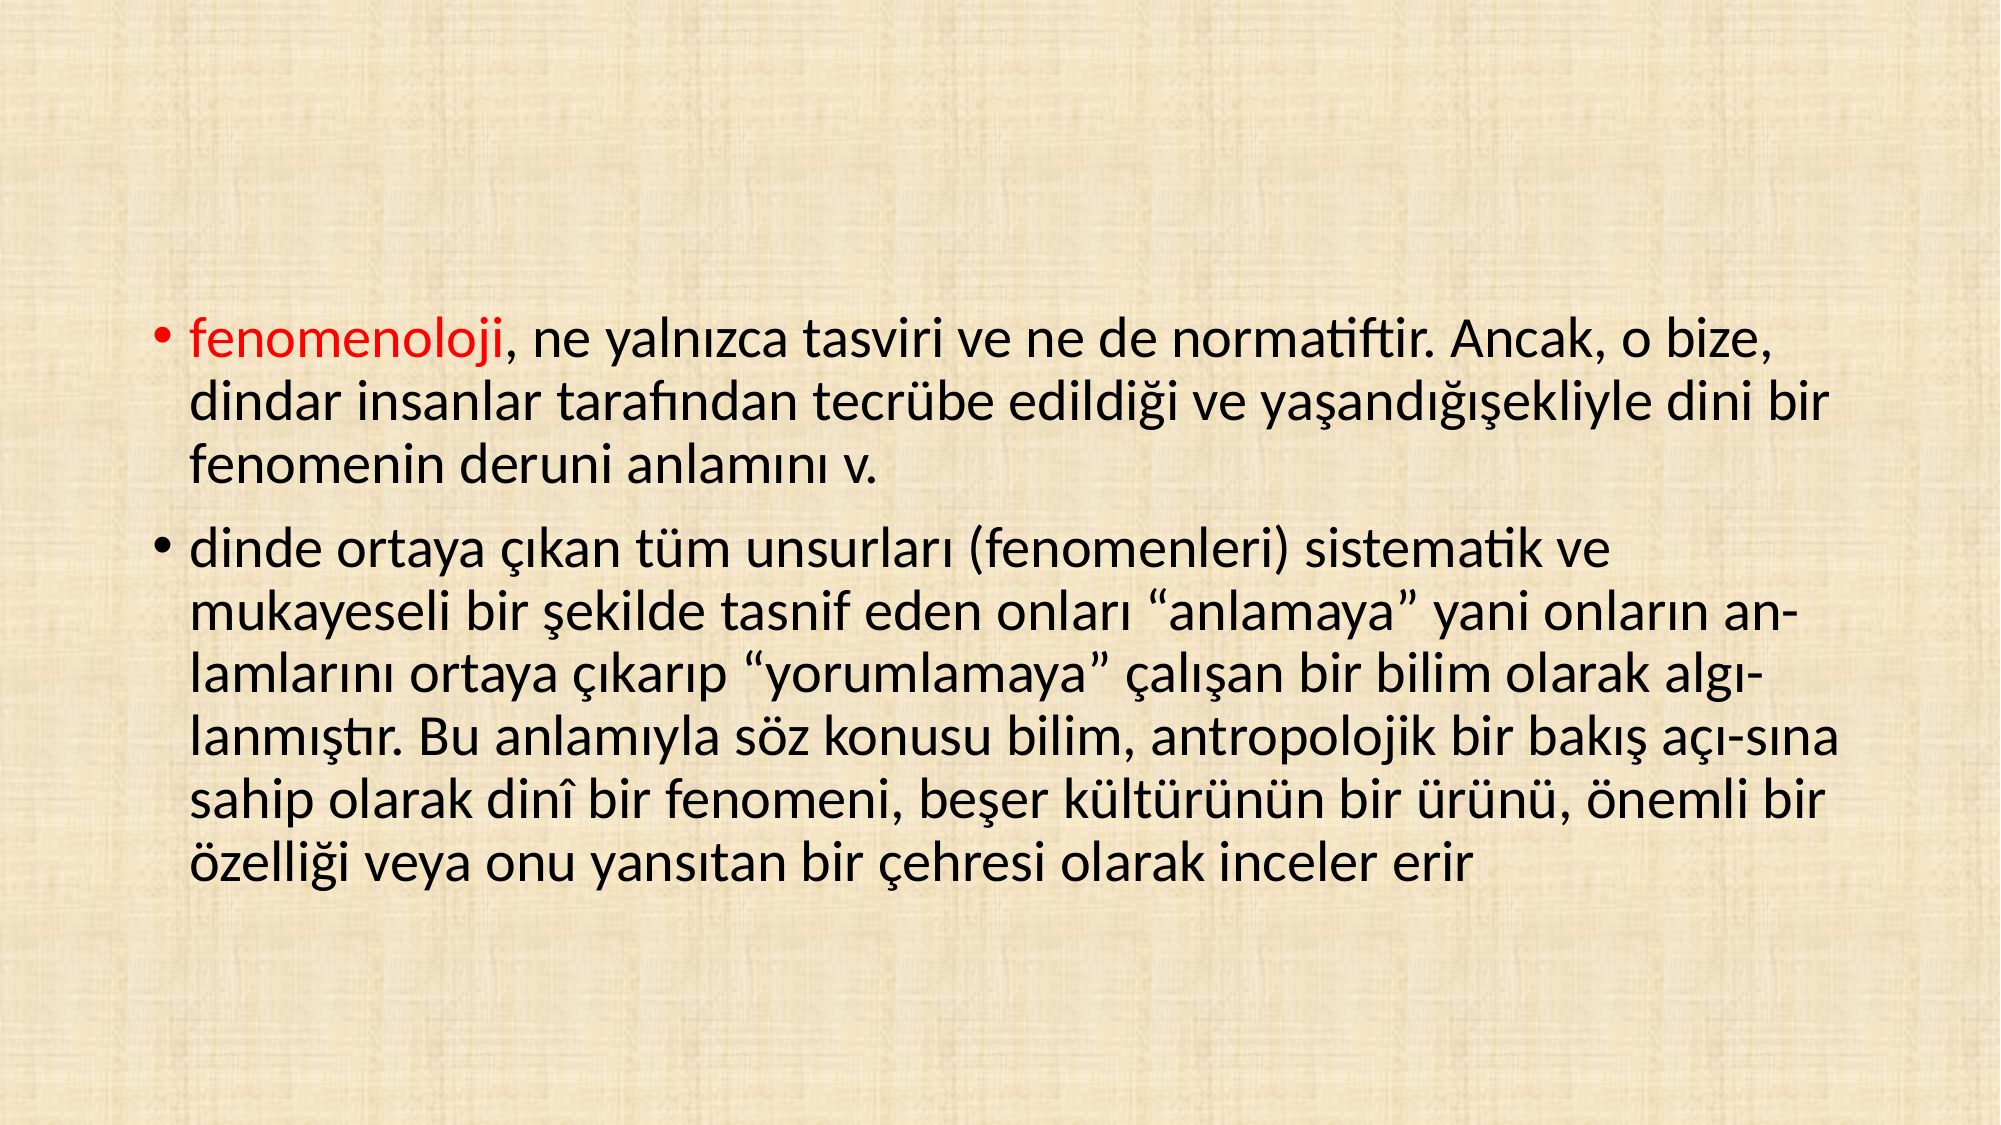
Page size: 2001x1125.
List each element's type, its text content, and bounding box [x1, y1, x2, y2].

list fenomenoloji, ne yalnızca tasviri ve ne de normatiftir. Ancak, o bize, dindar insanlar tarafından tecrübe edildiği ve yaşandığışekliyle dini bir fenomenin deruni anlamını v. dinde ortaya çıkan tüm unsurları (fenomenleri) sistematik ve mukayeseli bir şekilde tasnif eden onları “anlamaya” yani onların an-lamlarını ortaya çıkarıp “yorumlamaya” çalışan bir bilim olarak algı-lanmıştır. Bu anlamıyla söz konusu bilim, antropolojik bir bakış açı-sına sahip olarak dinî bir fenomeni, beşer kültürünün bir ürünü, önemli bir özelliği veya onu yansıtan bir çehresi olarak inceler erir [137, 299, 1863, 1014]
